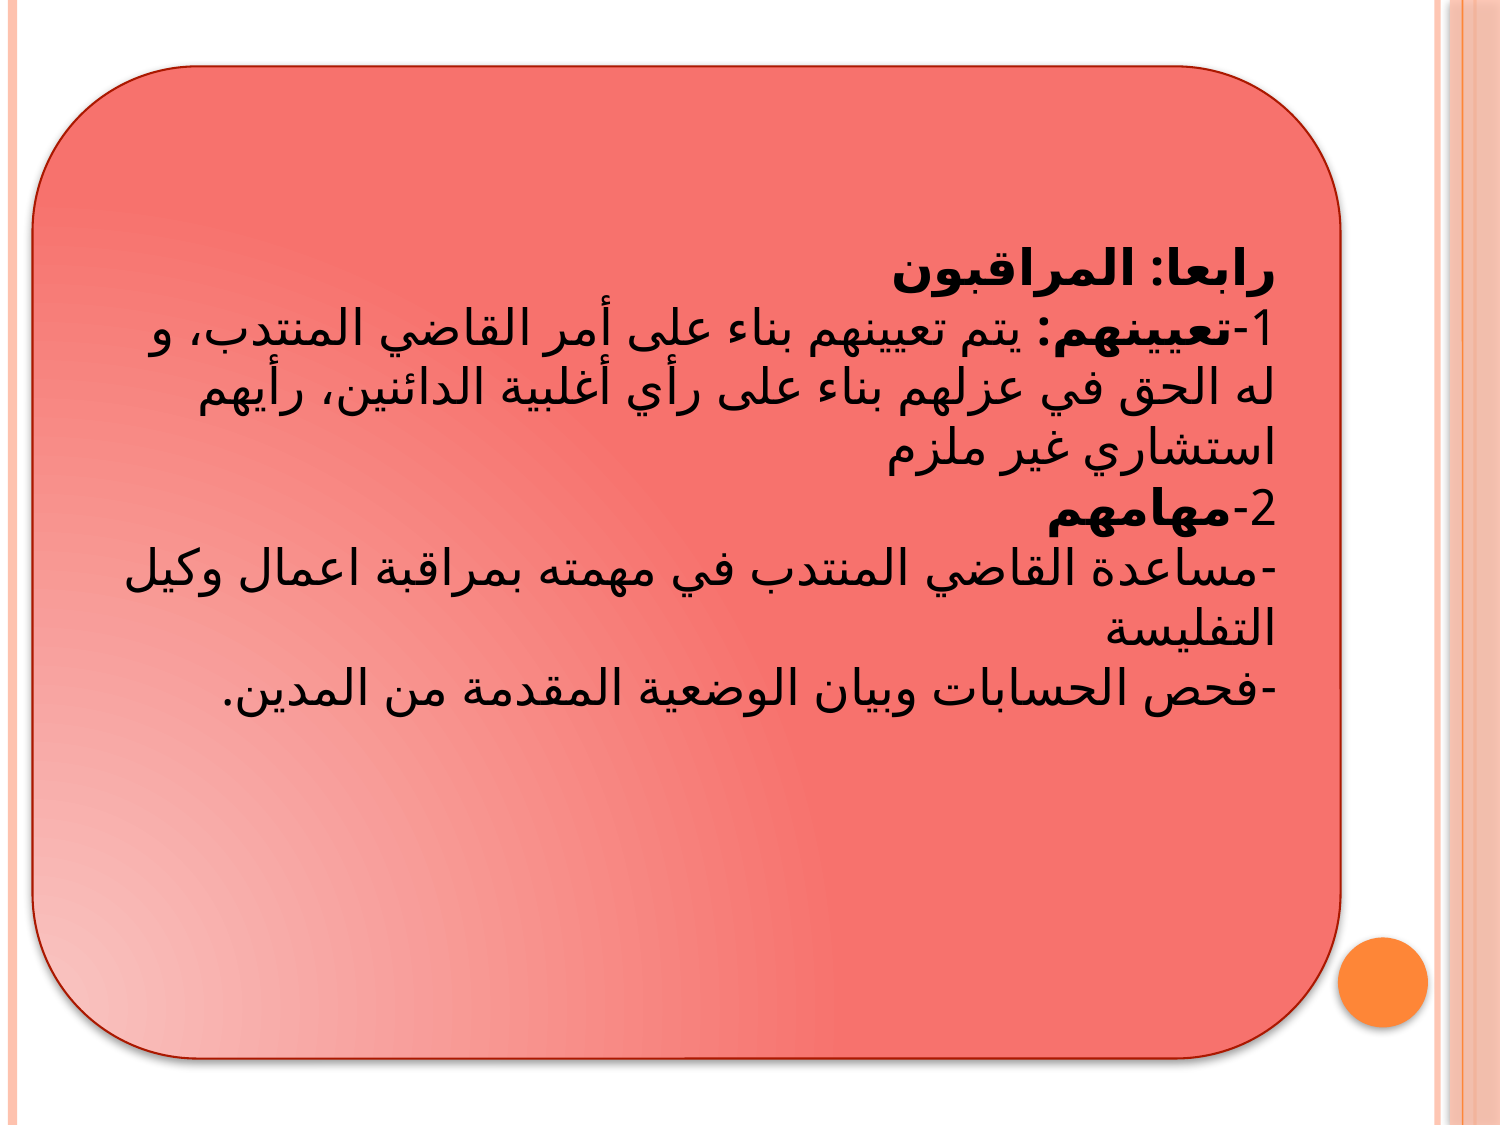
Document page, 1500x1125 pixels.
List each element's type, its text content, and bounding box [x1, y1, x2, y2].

text_box رابعا: المراقبون 1-تعيينهم: يتم تعيينهم بناء على أمر القاضي المنتدب، و له الحق في عزلهم بناء على رأي أغلبية الدائنين، رأيهم استشاري غير ملزم 2-مهامهم -مساعدة القاضي المنتدب في مهمته بمراقبة اعمال وكيل التفليسة -فحص الحسابات وبيان الوضعية المقدمة من المدين. [31, 65, 1342, 1060]
